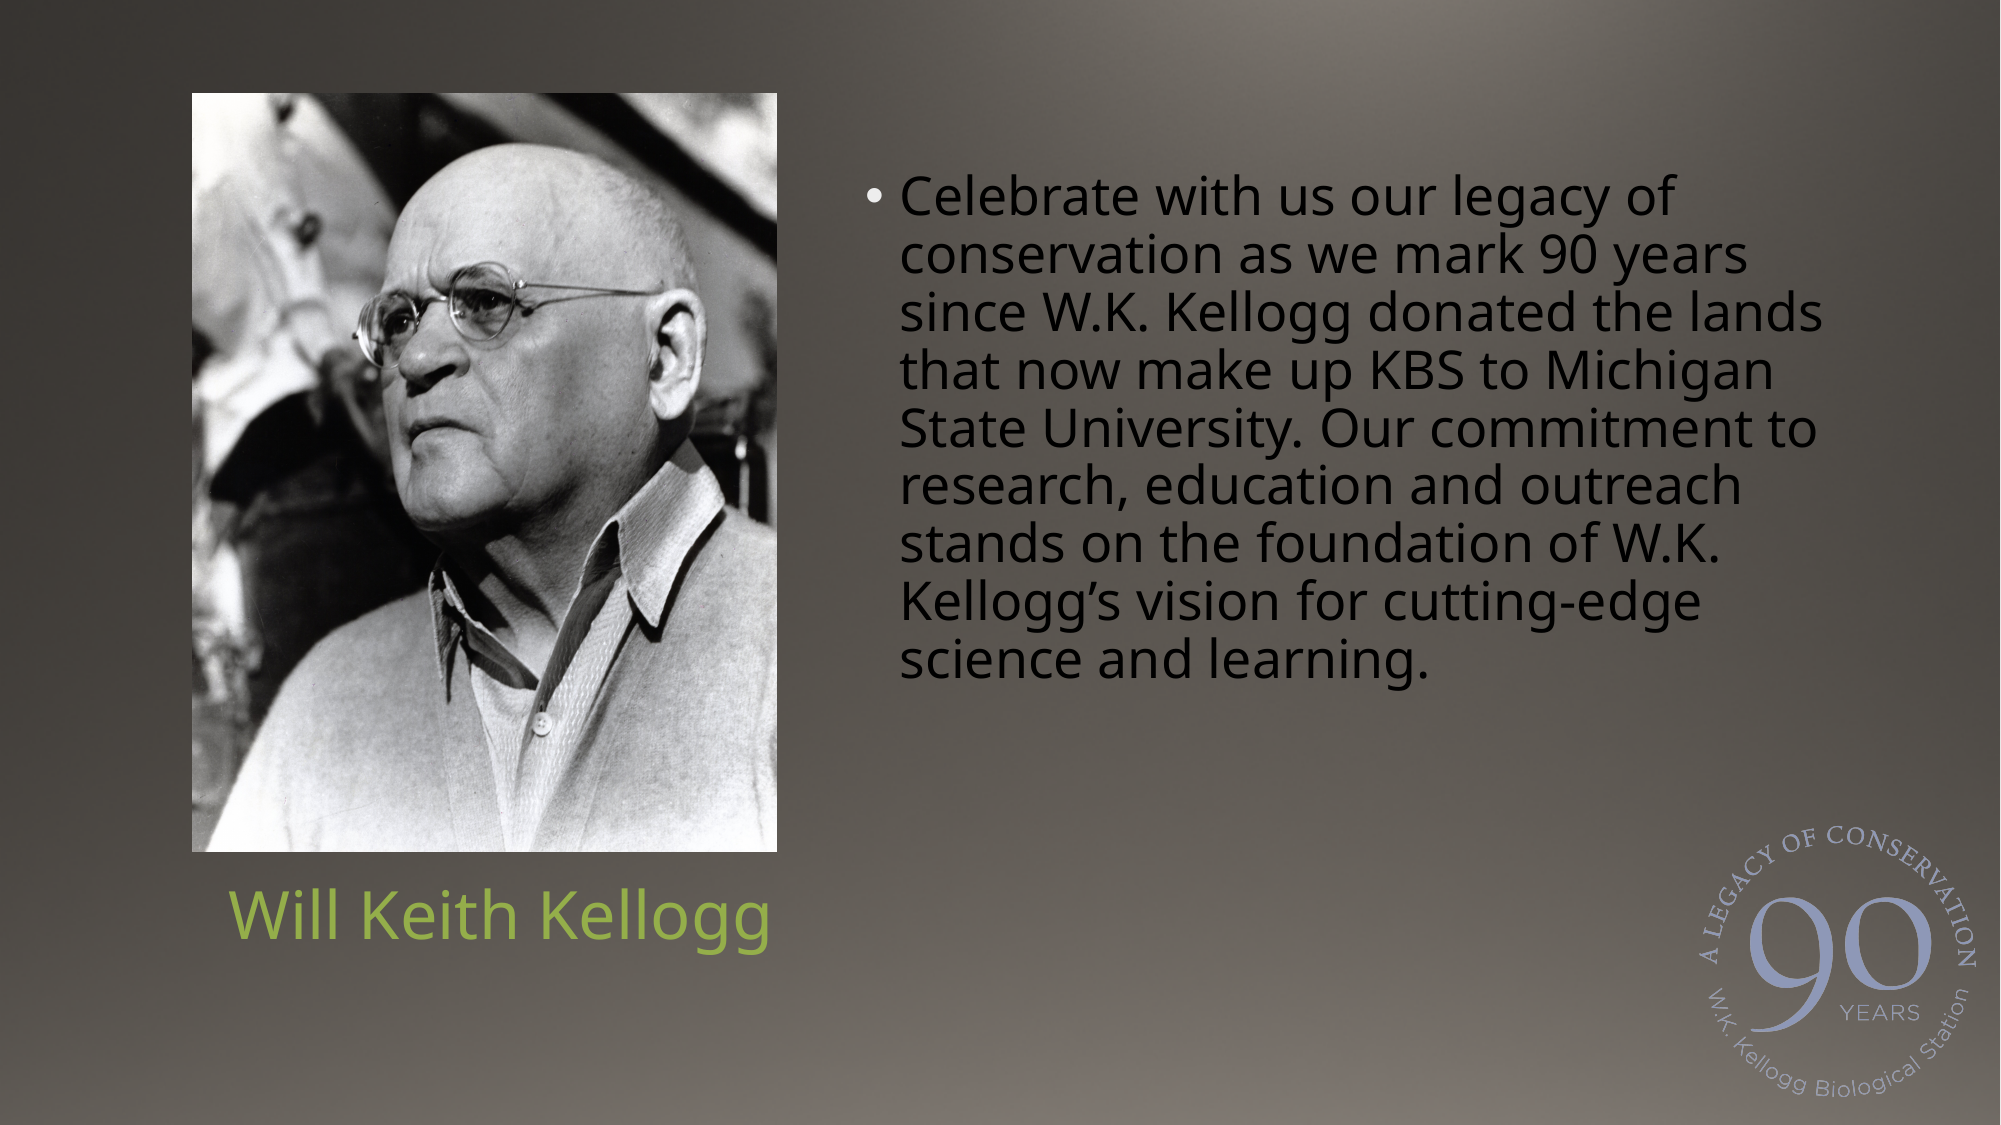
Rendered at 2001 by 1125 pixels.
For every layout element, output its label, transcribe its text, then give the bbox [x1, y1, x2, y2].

list Celebrate with us our legacy of conservation as we mark 90 years since W.K. Kellogg donated the lands that now make up KBS to Michigan State University. Our commitment to research, education and outreach stands on the foundation of W.K. Kellogg’s vision for cutting-edge science and learning. [850, 161, 1863, 739]
picture [0, 0, 2001, 1125]
title Will Keith Kellogg [213, 771, 828, 962]
